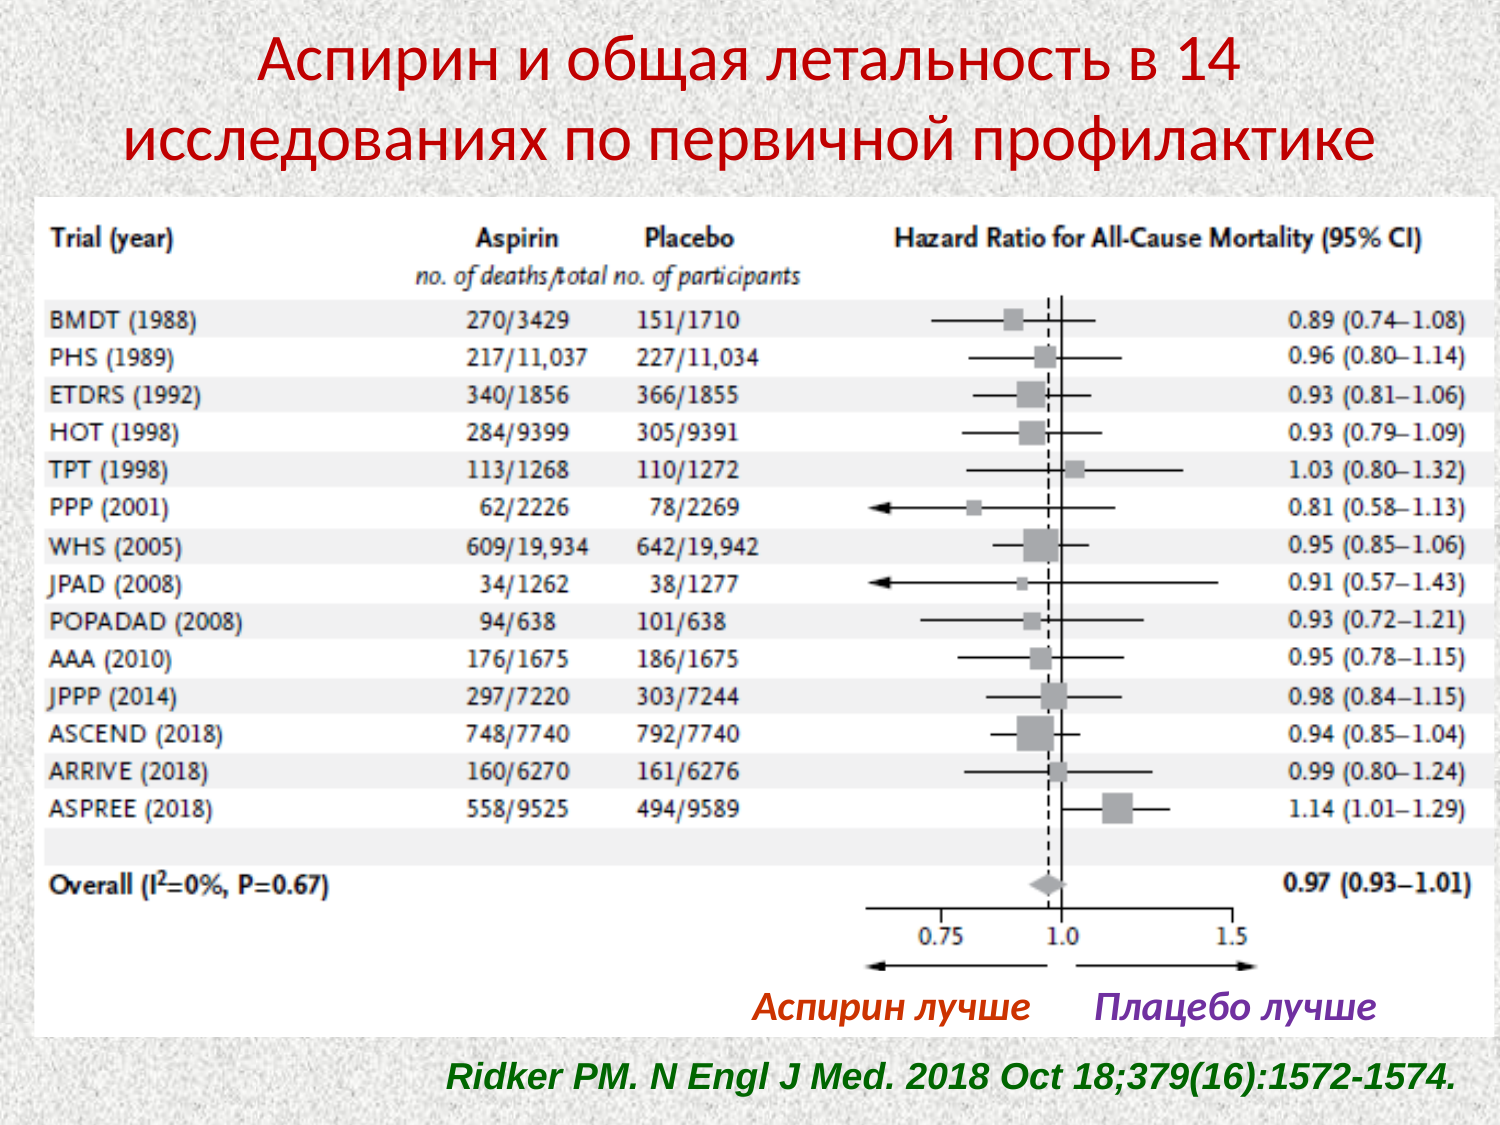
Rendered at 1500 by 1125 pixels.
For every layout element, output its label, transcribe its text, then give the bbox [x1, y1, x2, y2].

picture [0, 0, 1500, 1125]
text_box Ridker PM. N Engl J Med. 2018 Oct 18;379(16):1572-1574. [324, 1045, 1473, 1105]
title Аспирин и общая летальность в 14 исследованиях по первичной профилактике [29, 0, 1471, 188]
